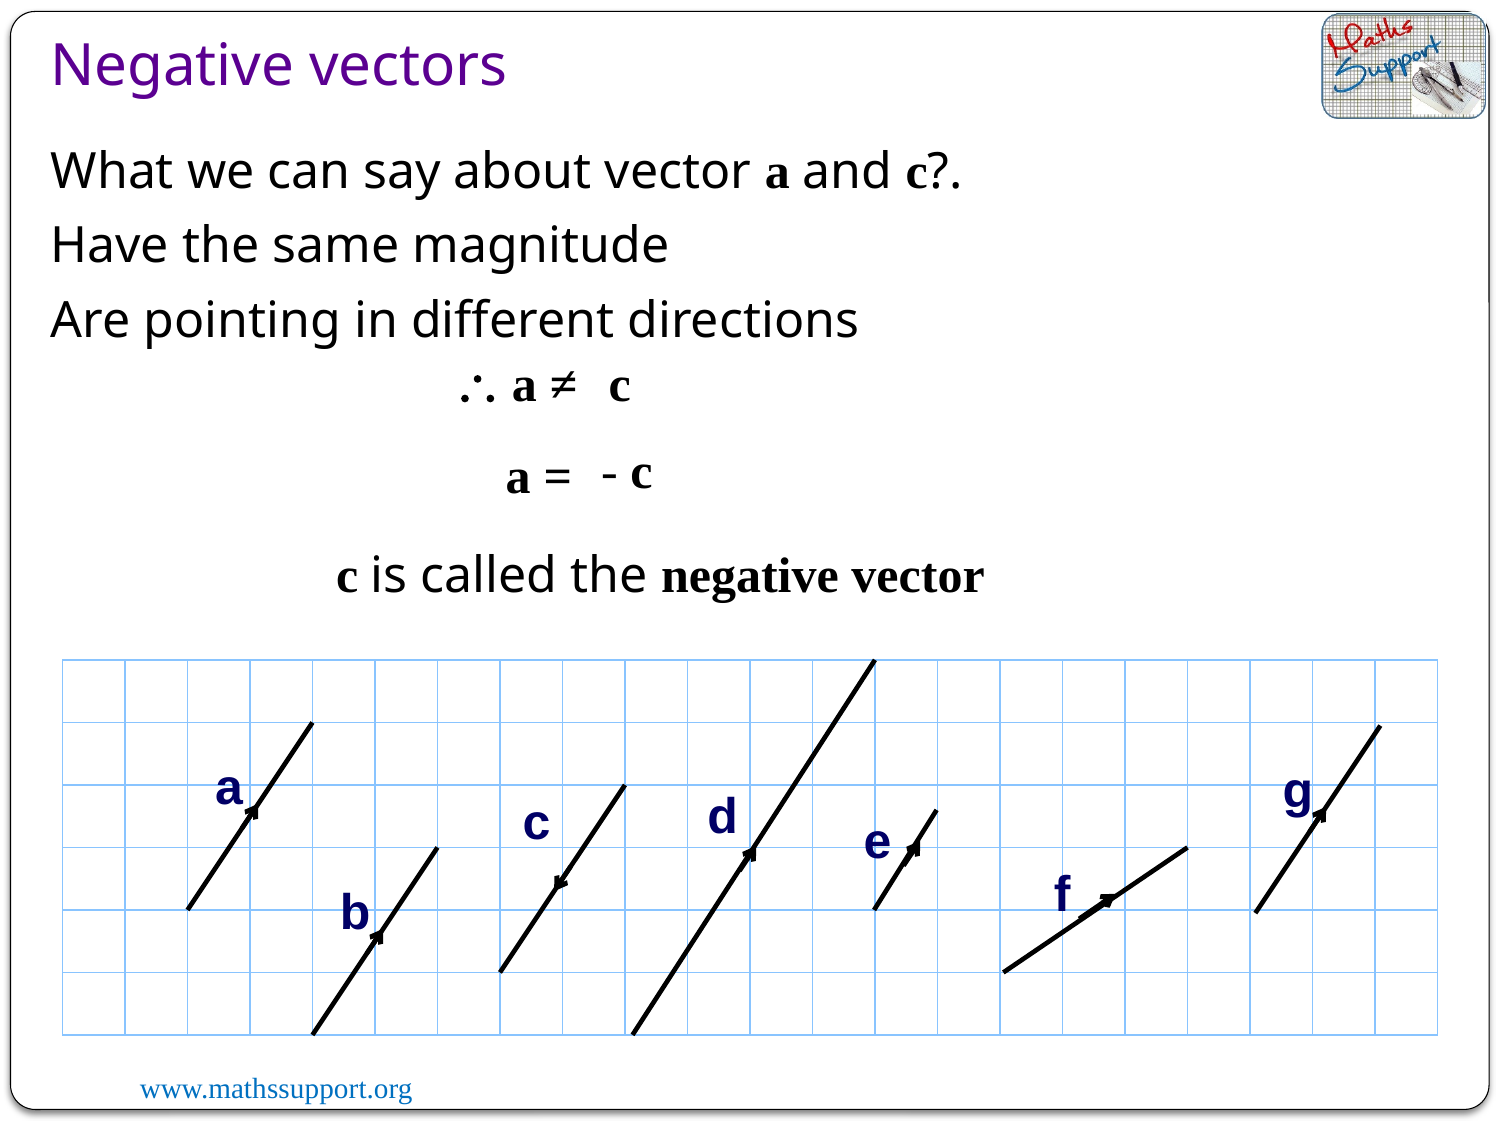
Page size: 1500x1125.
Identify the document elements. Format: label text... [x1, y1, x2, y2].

text_box Negative vectors [35, 12, 1311, 113]
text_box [632, 659, 876, 1036]
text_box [499, 781, 626, 973]
text_box - c [586, 431, 711, 507]
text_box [1003, 847, 1188, 973]
text_box c [593, 356, 719, 419]
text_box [62, 659, 629, 1036]
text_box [877, 659, 1438, 1036]
text_box Have the same magnitude [35, 205, 995, 281]
text_box a = [490, 436, 682, 511]
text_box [187, 722, 313, 911]
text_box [1255, 725, 1381, 914]
text_box c is called the negative vector [321, 534, 1191, 610]
text_box [1318, 14, 1483, 116]
text_box What we can say about vector a and c?. [35, 131, 1486, 207]
picture [1321, 12, 1486, 119]
text_box Are pointing in different directions [35, 281, 995, 356]
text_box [312, 847, 438, 1036]
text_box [848, 800, 937, 911]
text_box [130, 1074, 414, 1109]
text_box  a ≠ [441, 356, 593, 419]
